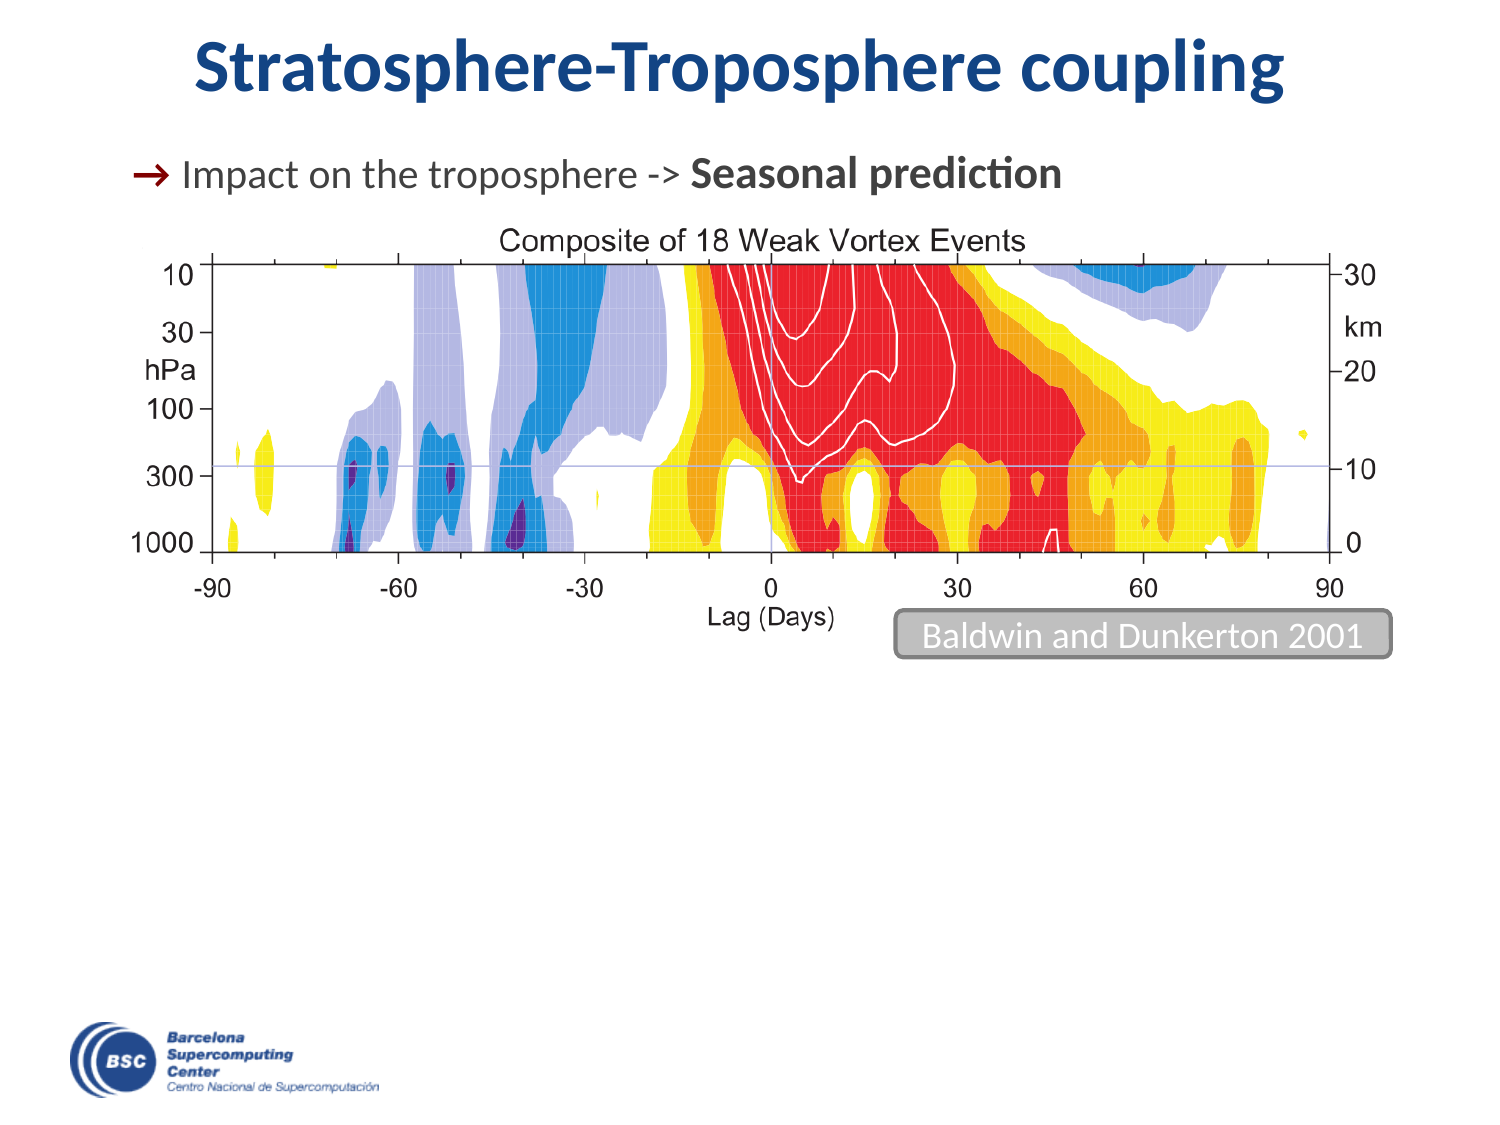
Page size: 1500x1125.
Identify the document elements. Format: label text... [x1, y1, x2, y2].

text_box [139, 134, 1399, 198]
picture [101, 198, 1399, 635]
picture [70, 1022, 379, 1098]
text_box Baldwin and Dunkerton 2001 [893, 643, 1393, 660]
text_box Stratosphere-Troposphere coupling [73, 6, 1424, 129]
text_box → Impact on the troposphere -> Seasonal prediction [139, 143, 1057, 197]
